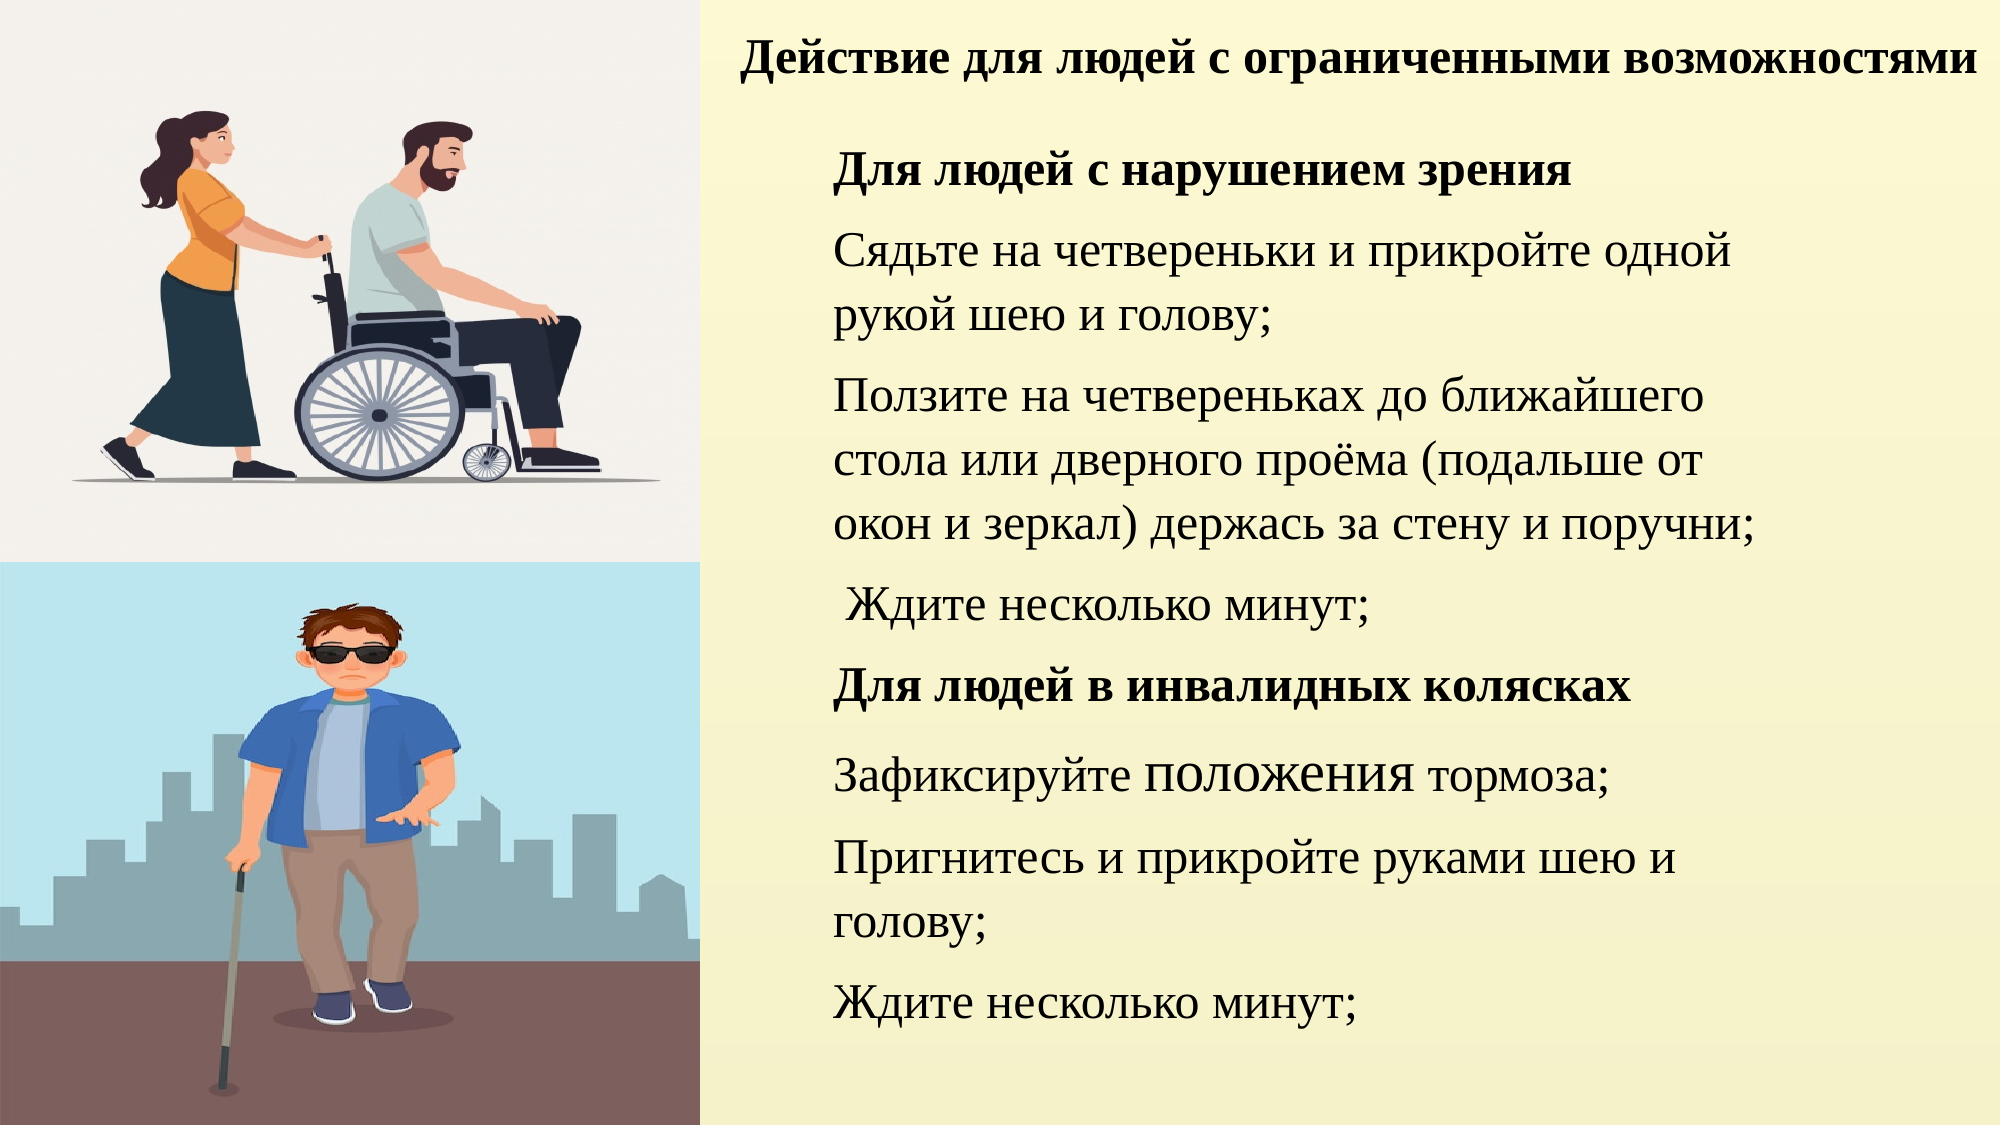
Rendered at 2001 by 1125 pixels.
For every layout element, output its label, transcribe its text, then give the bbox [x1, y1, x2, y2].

picture [0, 0, 700, 1125]
text_box Действие для людей с ограниченными возможностями [725, 12, 1994, 92]
text_box Для людей с нарушением зрения Сядьте на четвереньки и прикройте одной рукой шею и голову; Ползите на четвереньках до ближайшего стола или дверного проёма (подальше от окон и зеркал) держась за стену и поручни; Ждите несколько минут; Для людей в инвалидных колясках Зафиксируйте положения тормоза; Пригнитесь и прикройте руками шею и голову; Ждите несколько минут; [818, 123, 1819, 1037]
